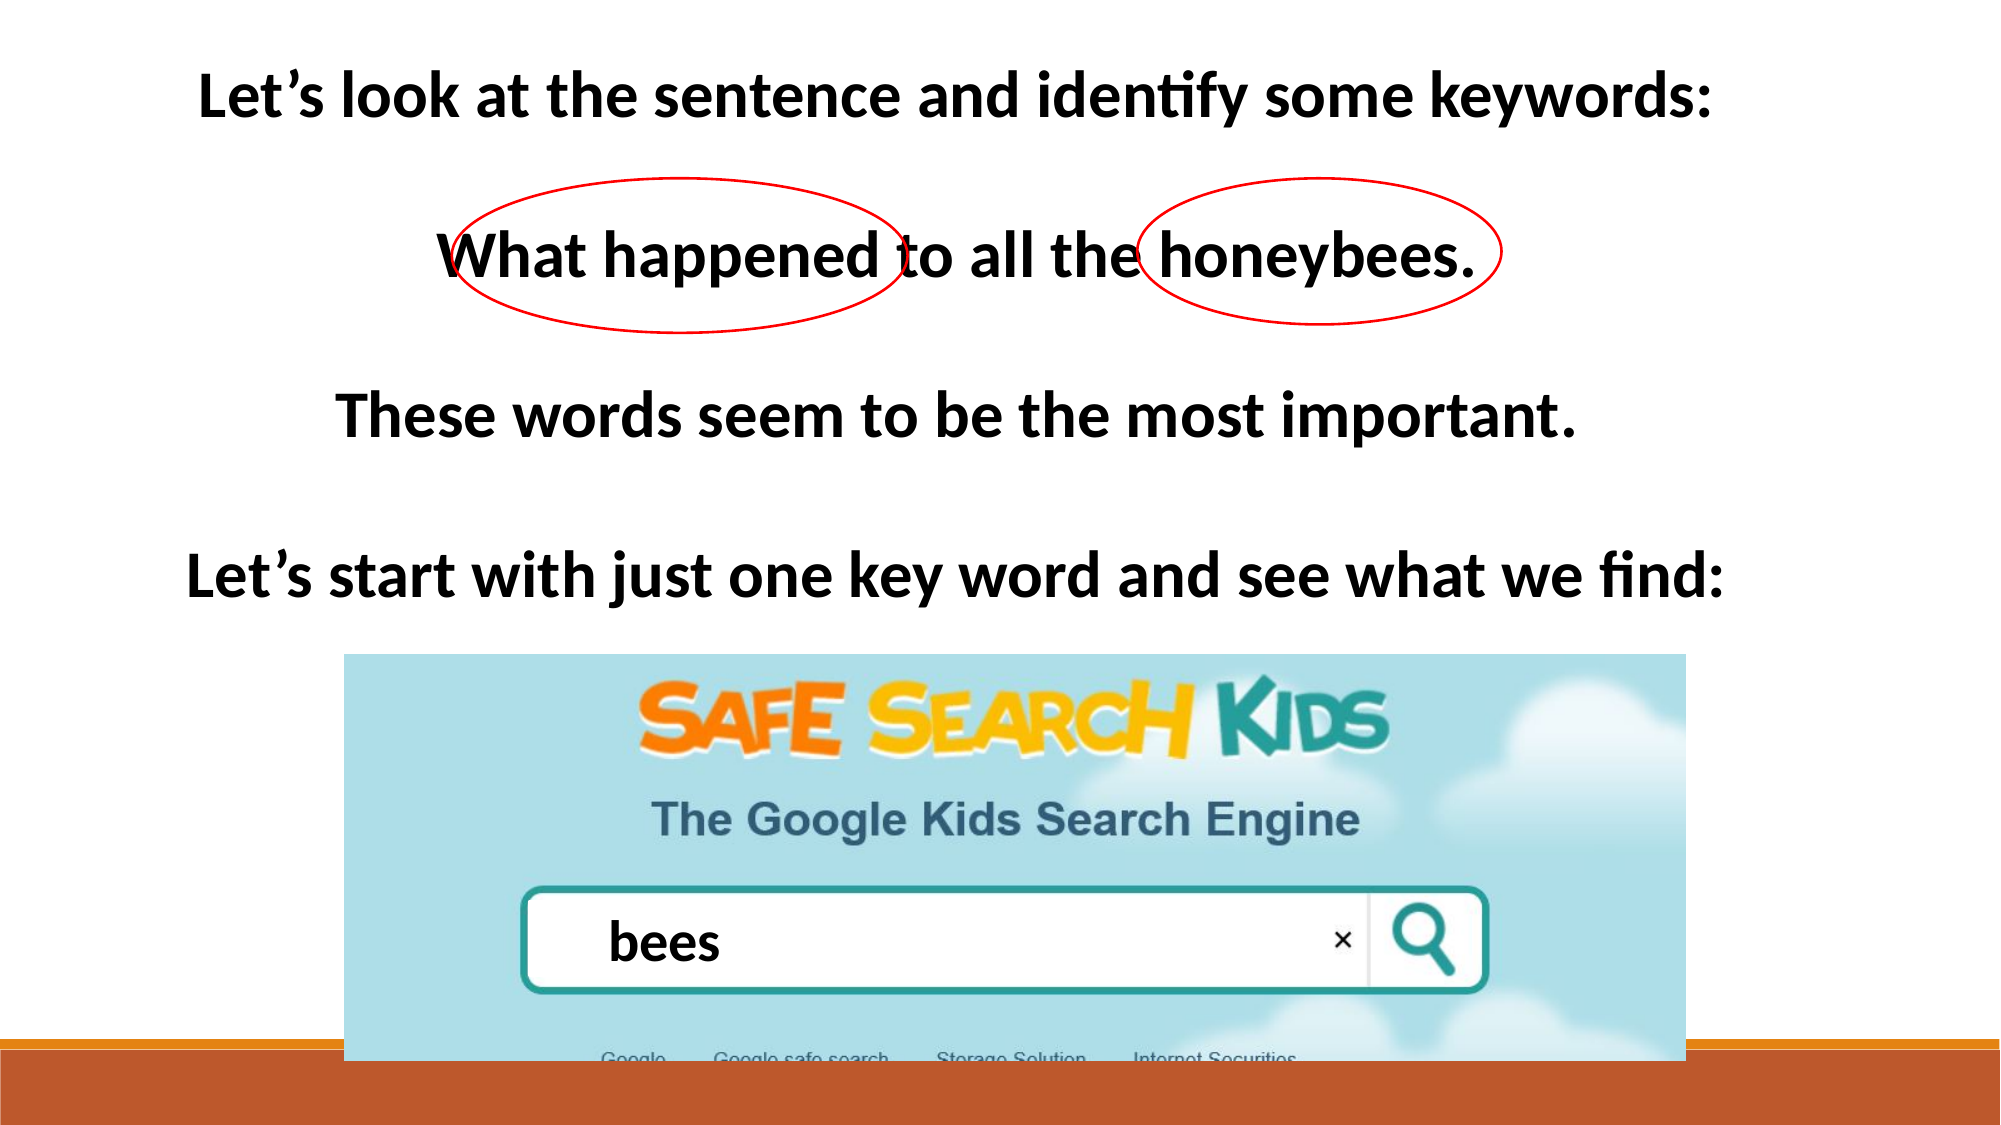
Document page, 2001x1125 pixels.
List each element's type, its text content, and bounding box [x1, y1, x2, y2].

text_box Let’s look at the sentence and identify some keywords: What happened to all the honeybees. These words seem to be the most important. Let’s start with just one key word and see what we find: [171, 0, 1743, 778]
text_box [450, 176, 909, 335]
text_box [1135, 176, 1503, 326]
picture [344, 653, 1687, 1061]
